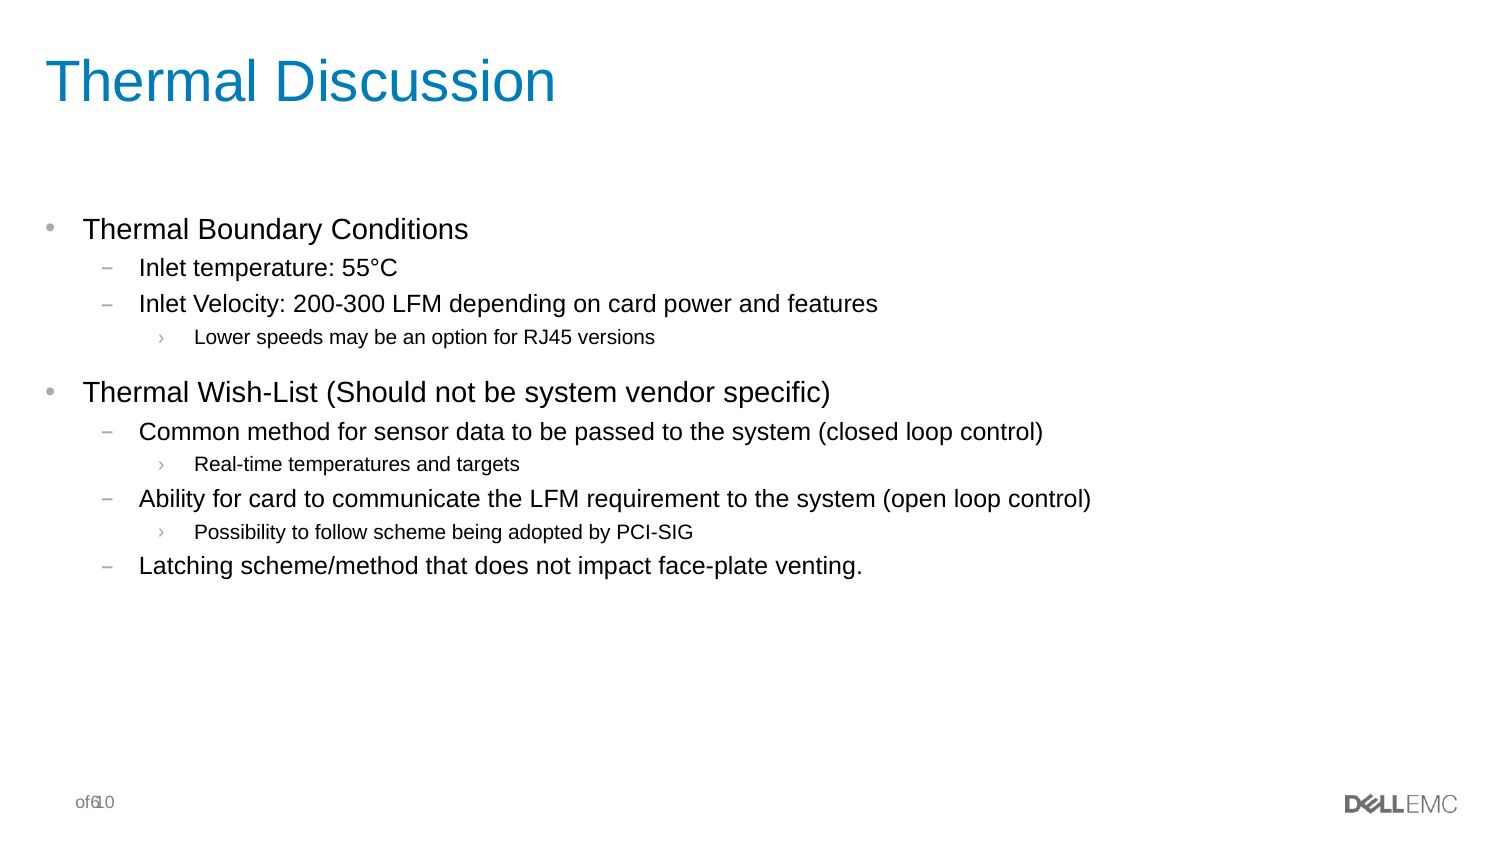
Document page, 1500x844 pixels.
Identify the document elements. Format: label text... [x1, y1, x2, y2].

picture [1345, 793, 1457, 814]
list Thermal Boundary Conditions Inlet temperature: 55°C Inlet Velocity: 200-300 LFM depending on card power and features Lower speeds may be an option for RJ45 versions Thermal Wish-List (Should not be system vendor specific) Common method for sensor data to be passed to the system (closed loop control) Real-time temperatures and targets Ability for card to communicate the LFM requirement to the system (open loop control) Possibility to follow scheme being adopted by PCI-SIG Latching scheme/method that does not impact face-plate venting. [45, 210, 1350, 735]
title Thermal Discussion [45, 43, 1350, 149]
